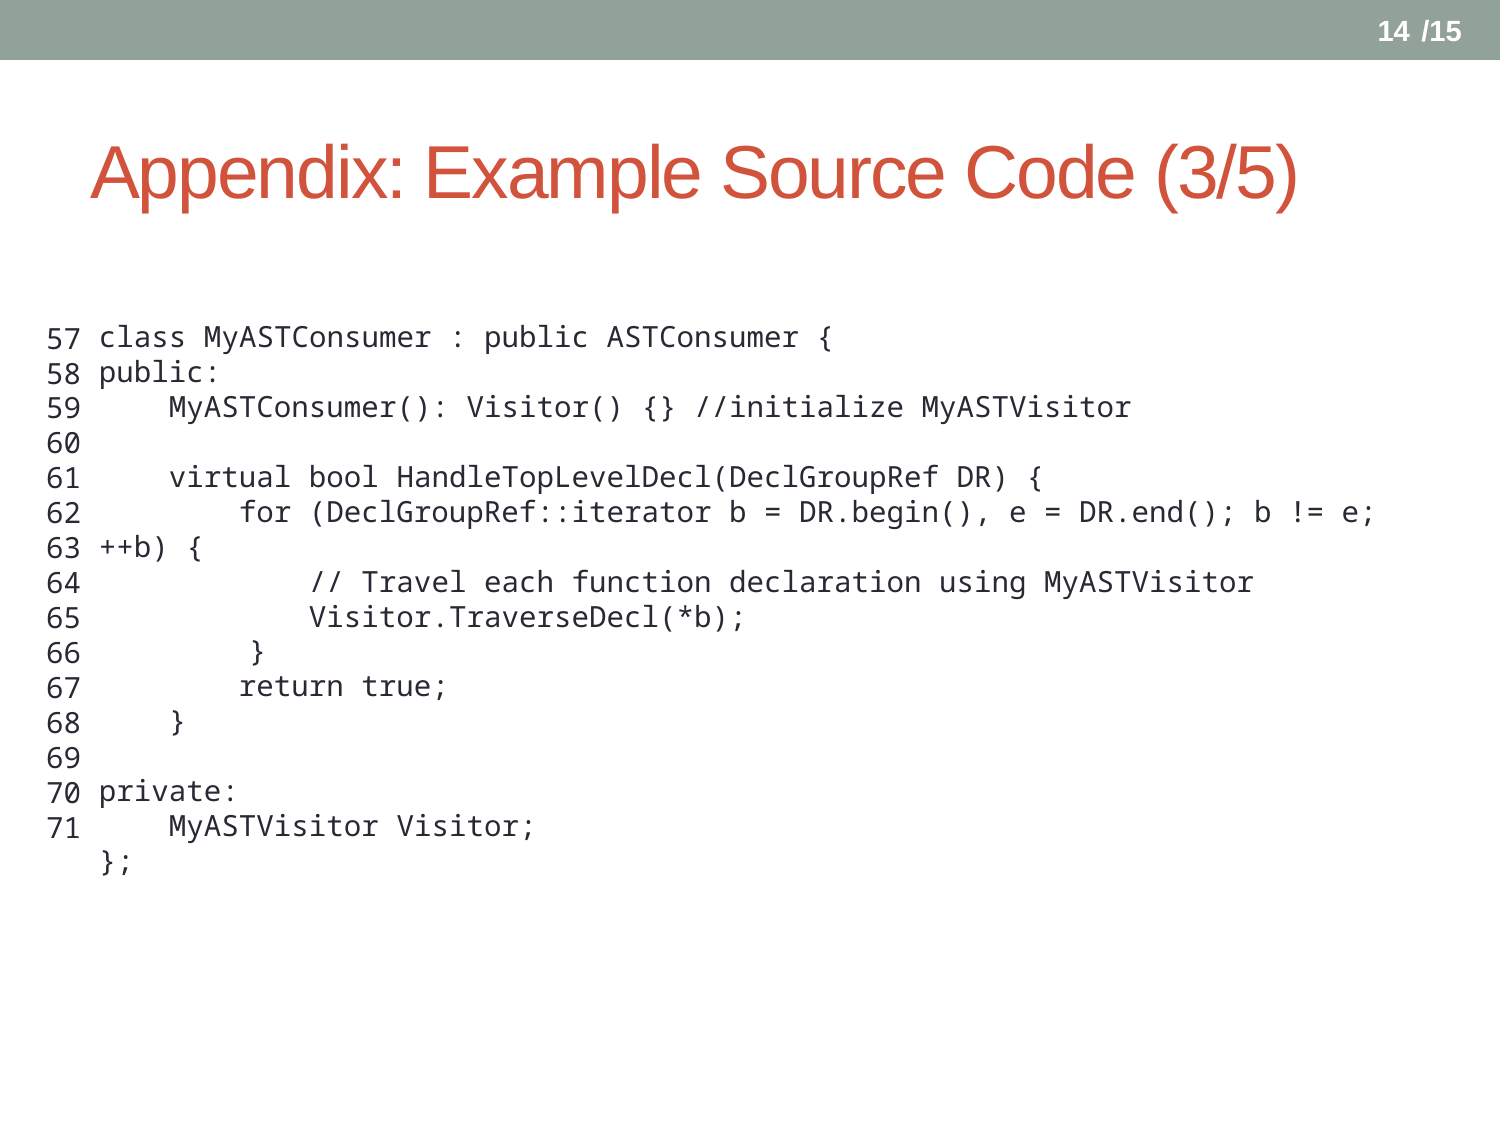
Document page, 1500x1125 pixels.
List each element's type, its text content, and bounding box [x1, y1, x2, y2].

text_box class MyASTConsumer : public ASTConsumer { public: MyASTConsumer(): Visitor() {} //initialize MyASTVisitor virtual bool HandleTopLevelDecl(DeclGroupRef DR) { for (DeclGroupRef::iterator b = DR.begin(), e = DR.end(); b != e; ++b) { // Travel each function declaration using MyASTVisitor Visitor.TraverseDecl(*b); } return true; } private: MyASTVisitor Visitor; }; [84, 310, 1412, 885]
title Appendix: Example Source Code (3/5) [75, 87, 1425, 250]
slide_number 13 [1328, 3, 1425, 57]
text_box 57 58 59 60 61 62 63 64 65 66 67 68 69 70 71 [17, 312, 96, 852]
